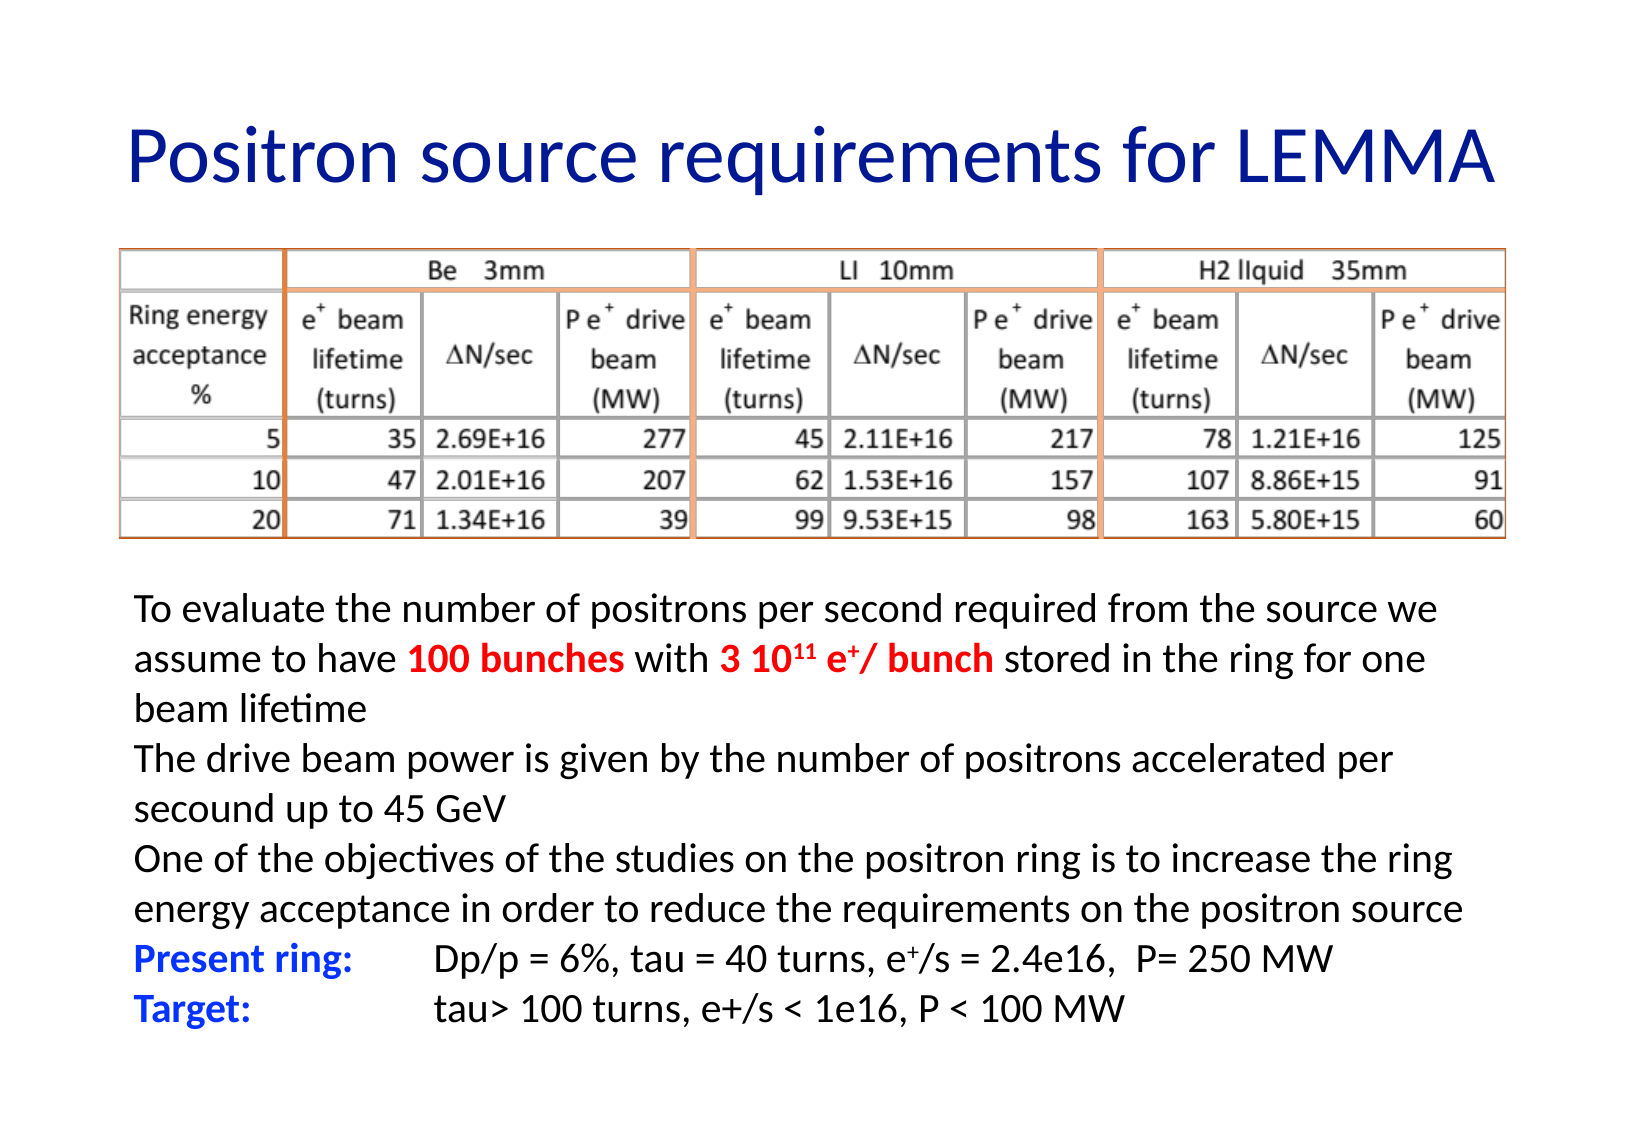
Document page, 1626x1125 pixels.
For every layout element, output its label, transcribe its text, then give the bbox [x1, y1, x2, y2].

title Positron source requirements for LEMMA [111, 62, 1514, 250]
picture [118, 248, 1507, 539]
text_box To evaluate the number of positrons per second required from the source we assume to have 100 bunches with 3 1011 e+/ bunch stored in the ring for one beam lifetime The drive beam power is given by the number of positrons accelerated per secound up to 45 GeV One of the objectives of the studies on the positron ring is to increase the ring energy acceptance in order to reduce the requirements on the positron source Present ring: Dp/p = 6%, tau = 40 turns, e+/s = 2.4e16, P= 250 MW Target: tau> 100 turns, e+/s < 1e16, P < 100 MW [118, 573, 1507, 1039]
